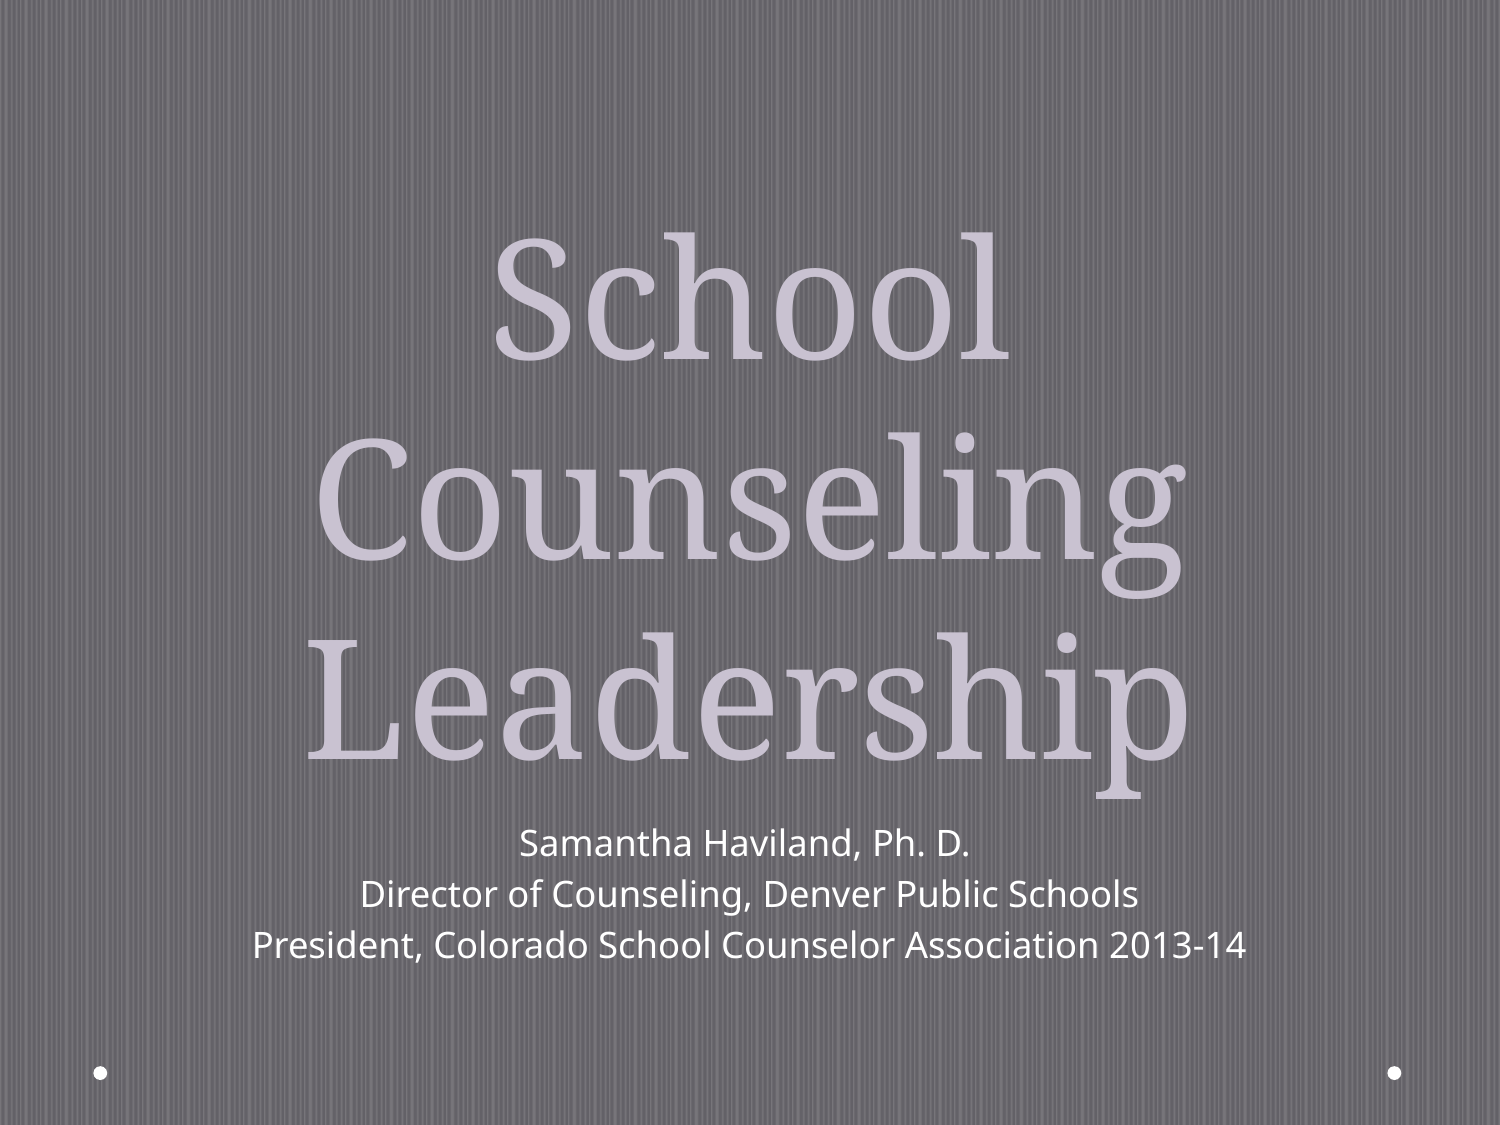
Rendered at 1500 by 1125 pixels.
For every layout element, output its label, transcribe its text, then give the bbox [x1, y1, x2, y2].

subtitle Samantha Haviland, Ph. D. Director of Counseling, Denver Public Schools President, Colorado School Counselor Association 2013-14 [225, 812, 1275, 1013]
title School Counseling Leadership [112, 99, 1388, 800]
